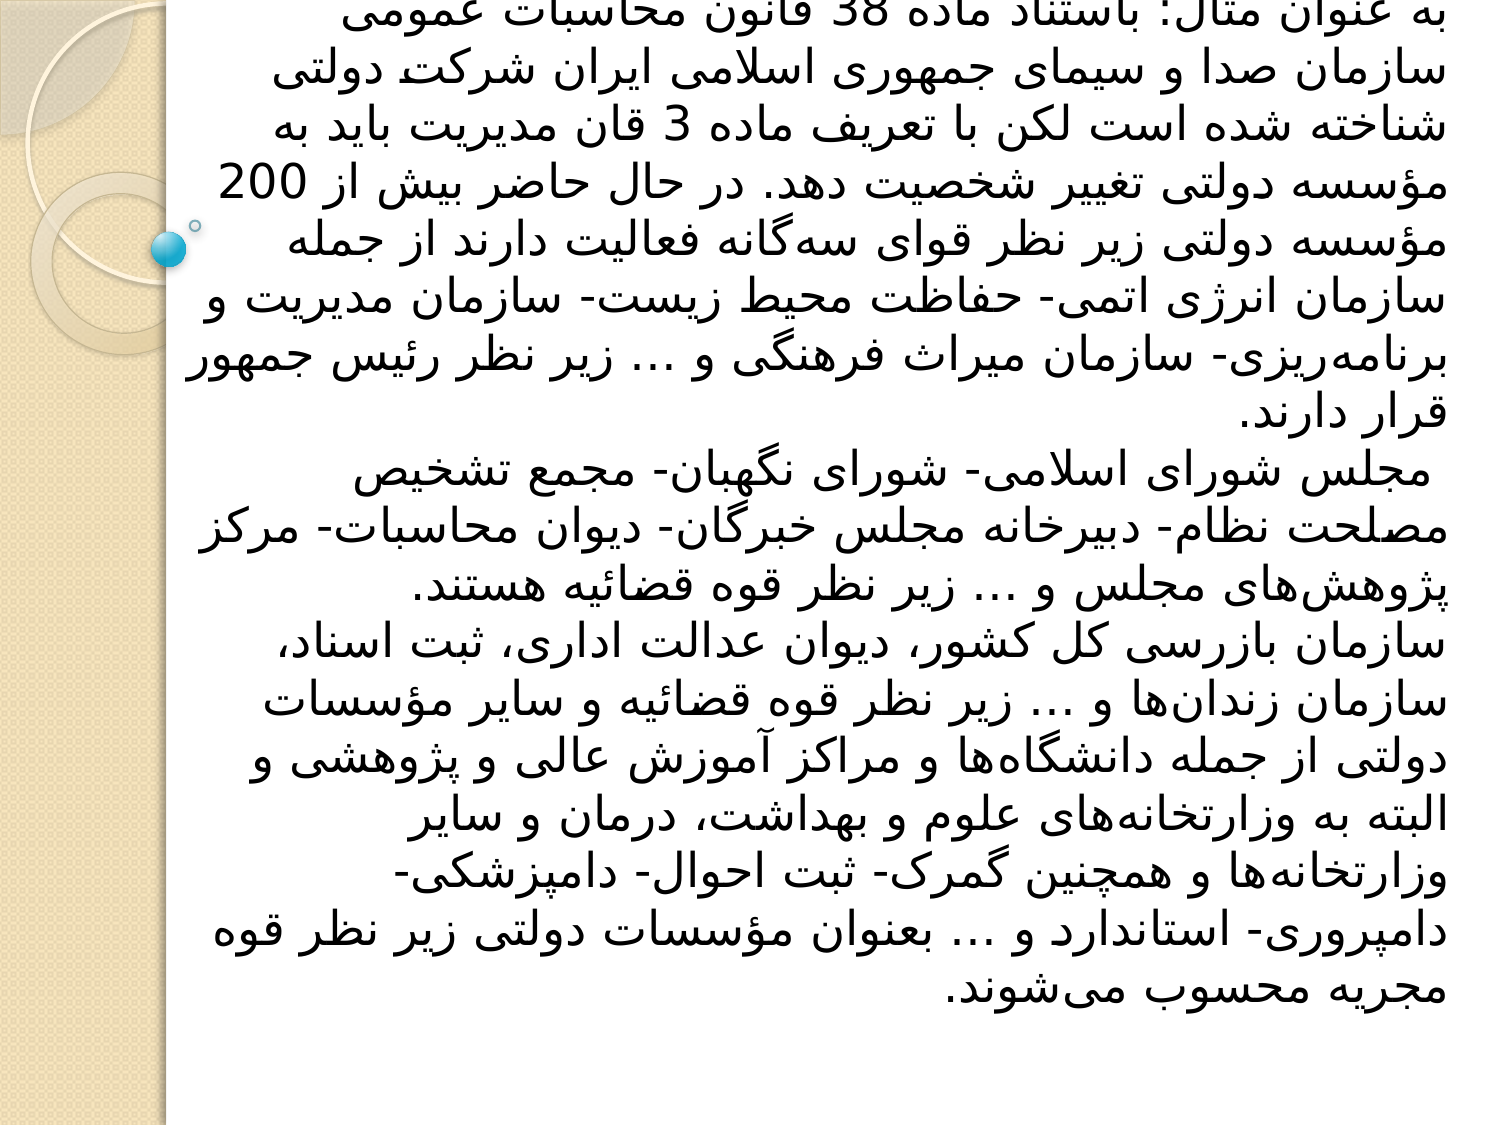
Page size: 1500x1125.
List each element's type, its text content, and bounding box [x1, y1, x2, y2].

title به عنوان مثال: باستناد ماده 38 قانون محاسبات عمومی سازمان صدا و سیمای جمهوری اسلامی ایران شرکت دولتی شناخته شده است لکن با تعریف ماده 3 قان مدیریت باید به مؤسسه دولتی تغییر شخصیت دهد. در حال حاضر بیش از 200 مؤسسه دولتی زیر نظر قوای سه‌گانه فعالیت دارند از جمله سازمان انرژی اتمی- حفاظت محیط زیست- سازمان مدیریت و برنامه‌ریزی- سازمان میراث فرهنگی و … زیر نظر رئیس جمهور قرار دارند. مجلس شورای اسلامی- شورای نگهبان- مجمع تشخیص مصلحت نظام- دبیرخانه مجلس خبرگان- دیوان محاسبات- مرکز پژوهش‌های مجلس و … زیر نظر قوه قضائیه هستند. سازمان بازرسی کل کشور، دیوان عدالت اداری، ثبت اسناد، سازمان زندان‌ها و … زیر نظر قوه قضائیه و سایر مؤسسات دولتی از جمله دانشگاه‌ها و مراکز آموزش عالی و پژوهشی و البته به وزارتخانه‌های علوم و بهداشت، درمان و سایر وزارتخانه‌ها و همچنین گمرک- ثبت احوال- دامپزشکی- دامپروری- استاندارد و … بعنوان مؤسسات دولتی زیر نظر قوه مجریه محسوب می‌شوند. [164, 93, 1465, 1020]
